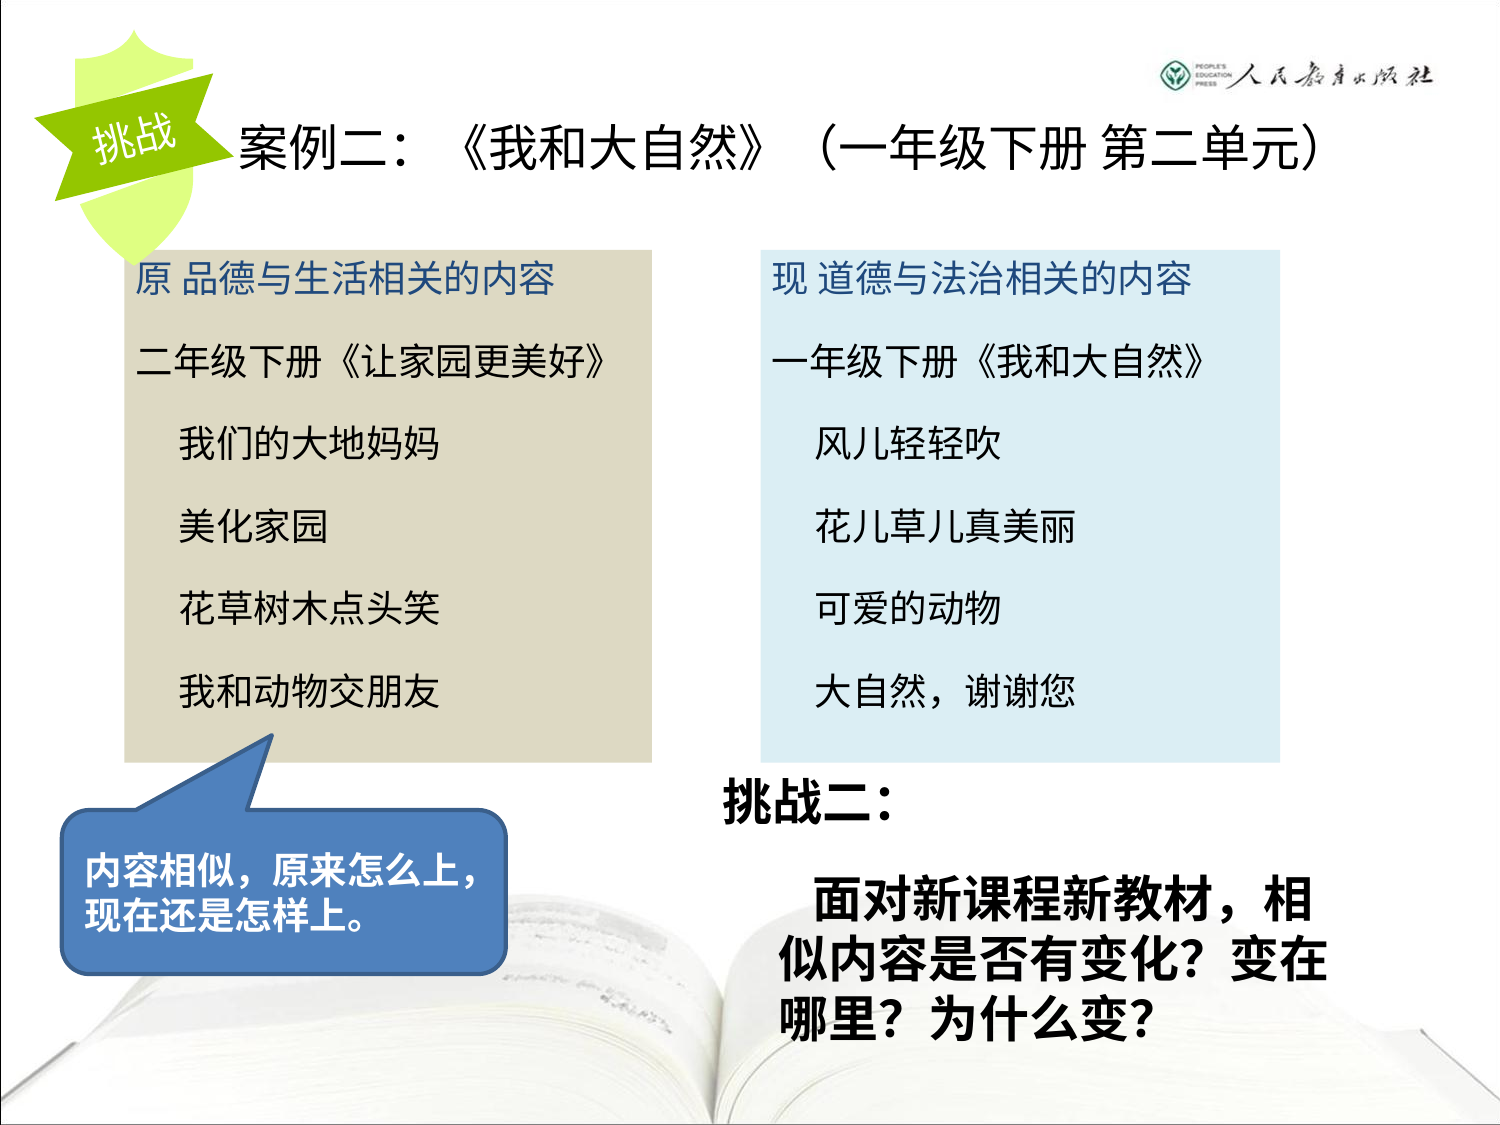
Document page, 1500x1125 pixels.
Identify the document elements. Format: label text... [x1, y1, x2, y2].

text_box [41, 28, 227, 267]
list 案例二：《我和大自然》（一年级下册 第二单元） [232, 108, 1500, 180]
text_box 内容相似，原来怎么上，现在还是怎样上。 [59, 733, 508, 977]
text_box 现 道德与法治相关的内容 一年级下册《我和大自然》 风儿轻轻吹 花儿草儿真美丽 可爱的动物 大自然，谢谢您 [760, 249, 1281, 762]
picture [0, 0, 1500, 1125]
text_box 原 品德与生活相关的内容 二年级下册《让家园更美好》 我们的大地妈妈 美化家园 花草树木点头笑 我和动物交朋友 [124, 249, 652, 763]
text_box 挑战二： 面对新课程新教材，相似内容是否有变化？变在哪里？为什么变？ [707, 762, 1377, 1088]
